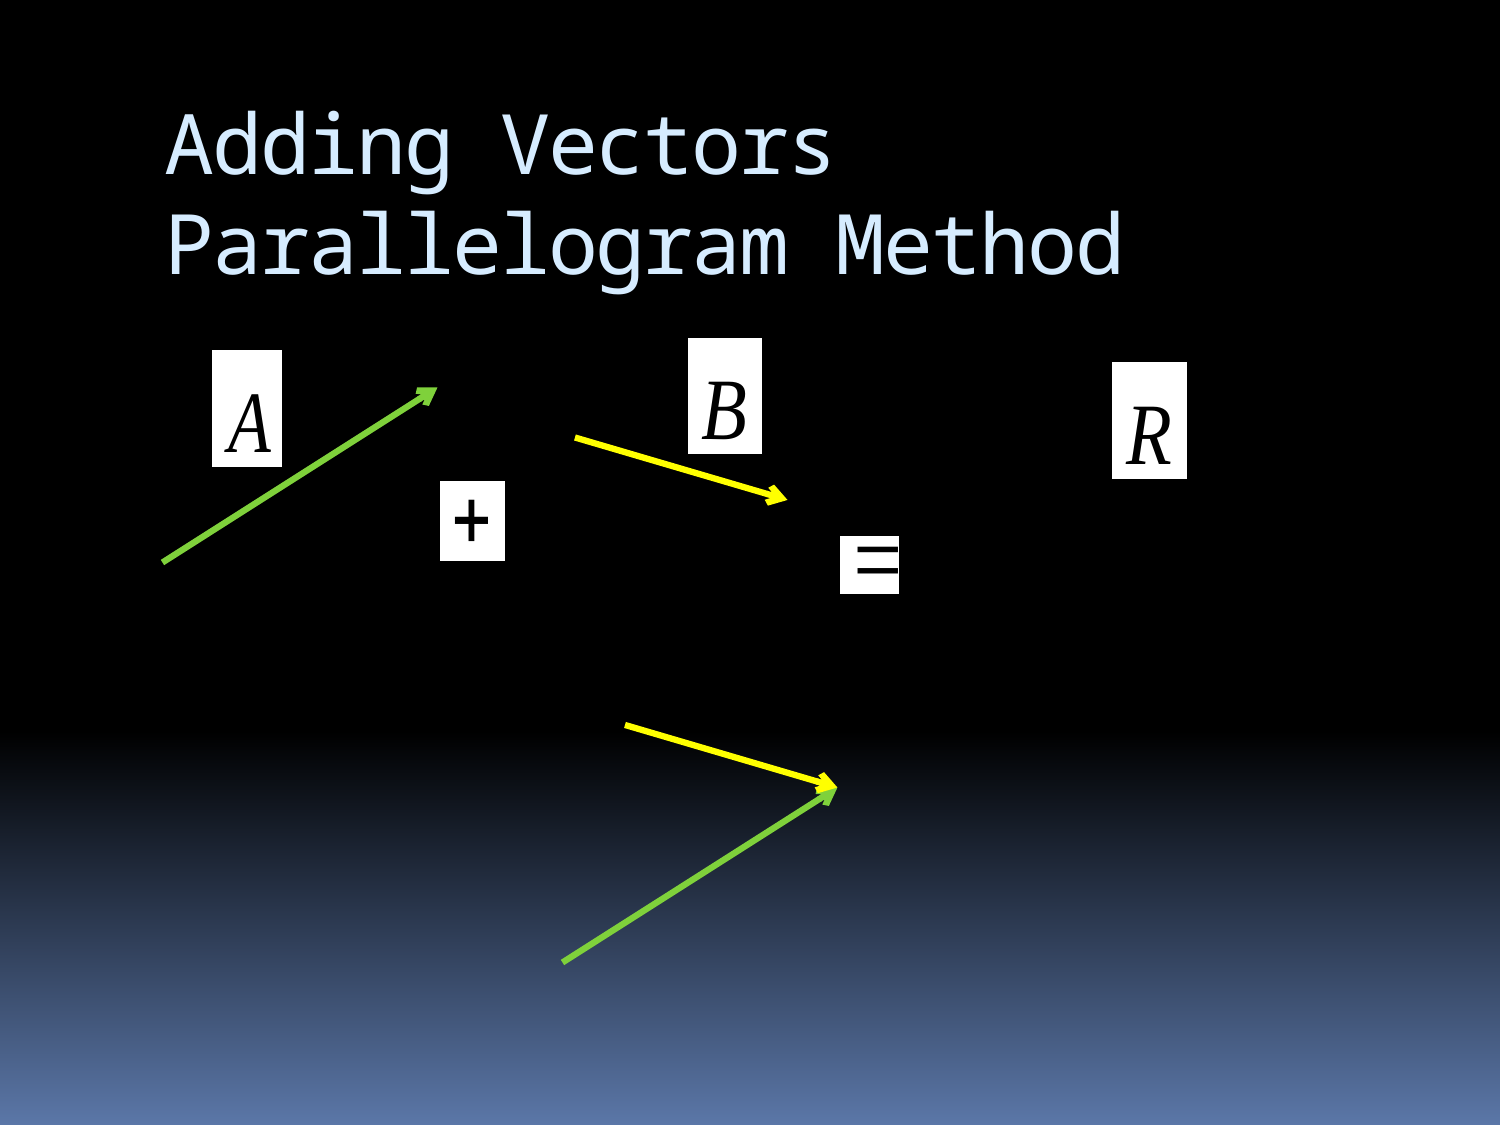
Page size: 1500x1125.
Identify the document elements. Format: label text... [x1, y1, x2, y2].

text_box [624, 724, 838, 788]
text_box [1111, 361, 1188, 480]
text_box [211, 349, 283, 468]
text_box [839, 535, 900, 595]
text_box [574, 436, 788, 501]
title Adding Vectors Parallelogram Method [150, 83, 1425, 234]
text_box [562, 787, 838, 963]
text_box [686, 336, 763, 455]
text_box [162, 387, 438, 563]
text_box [439, 480, 506, 562]
